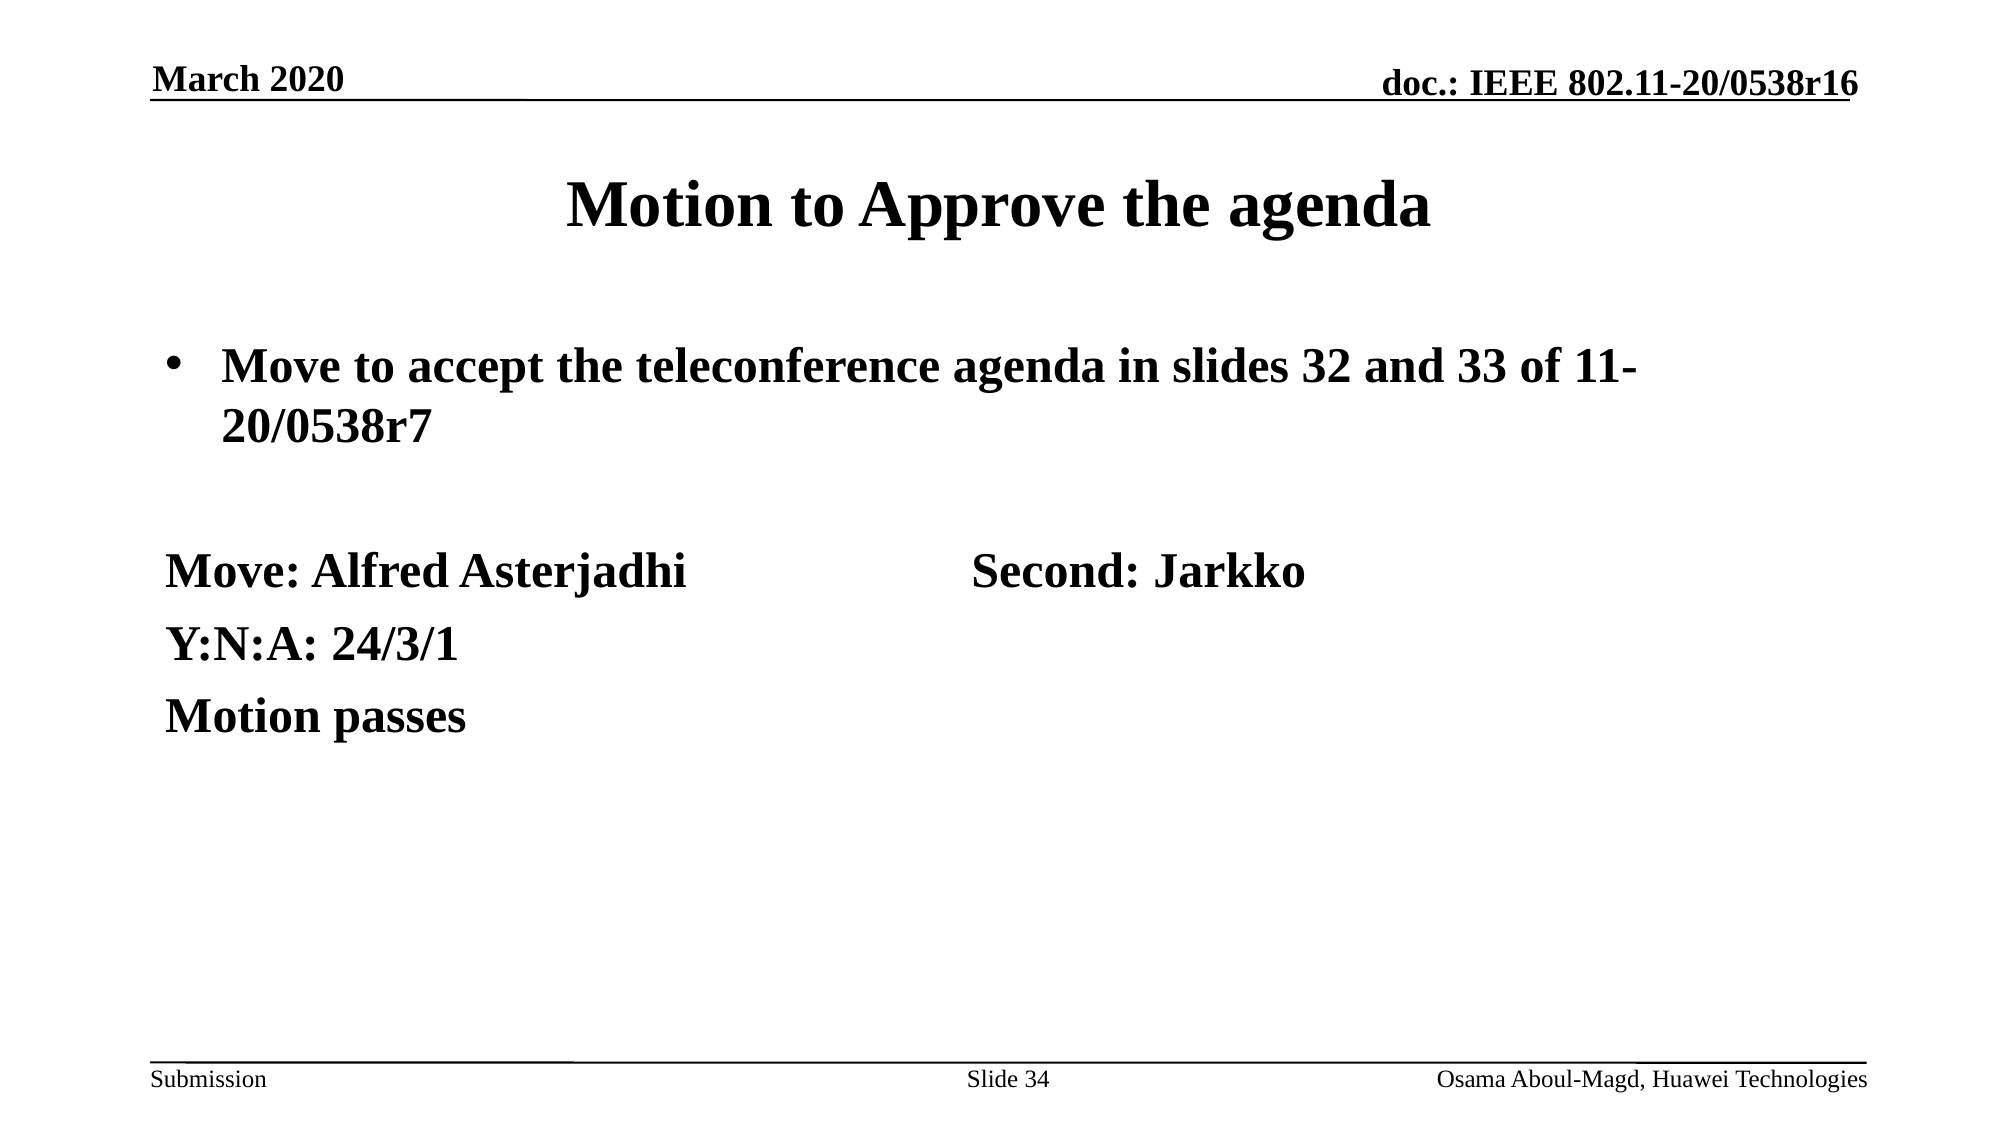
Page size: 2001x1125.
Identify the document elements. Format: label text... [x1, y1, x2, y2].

list Move to accept the teleconference agenda in slides 32 and 33 of 11-20/0538r7 Move: Alfred Asterjadhi Second: Jarkko Y:N:A: 24/3/1 Motion passes [149, 324, 1850, 1000]
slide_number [152, 54, 563, 100]
slide_number Slide 34 [950, 1061, 1067, 1123]
title Motion to Approve the agenda [149, 112, 1850, 288]
footer Osama Aboul-Magd, Huawei Technologies [1171, 1061, 1869, 1093]
